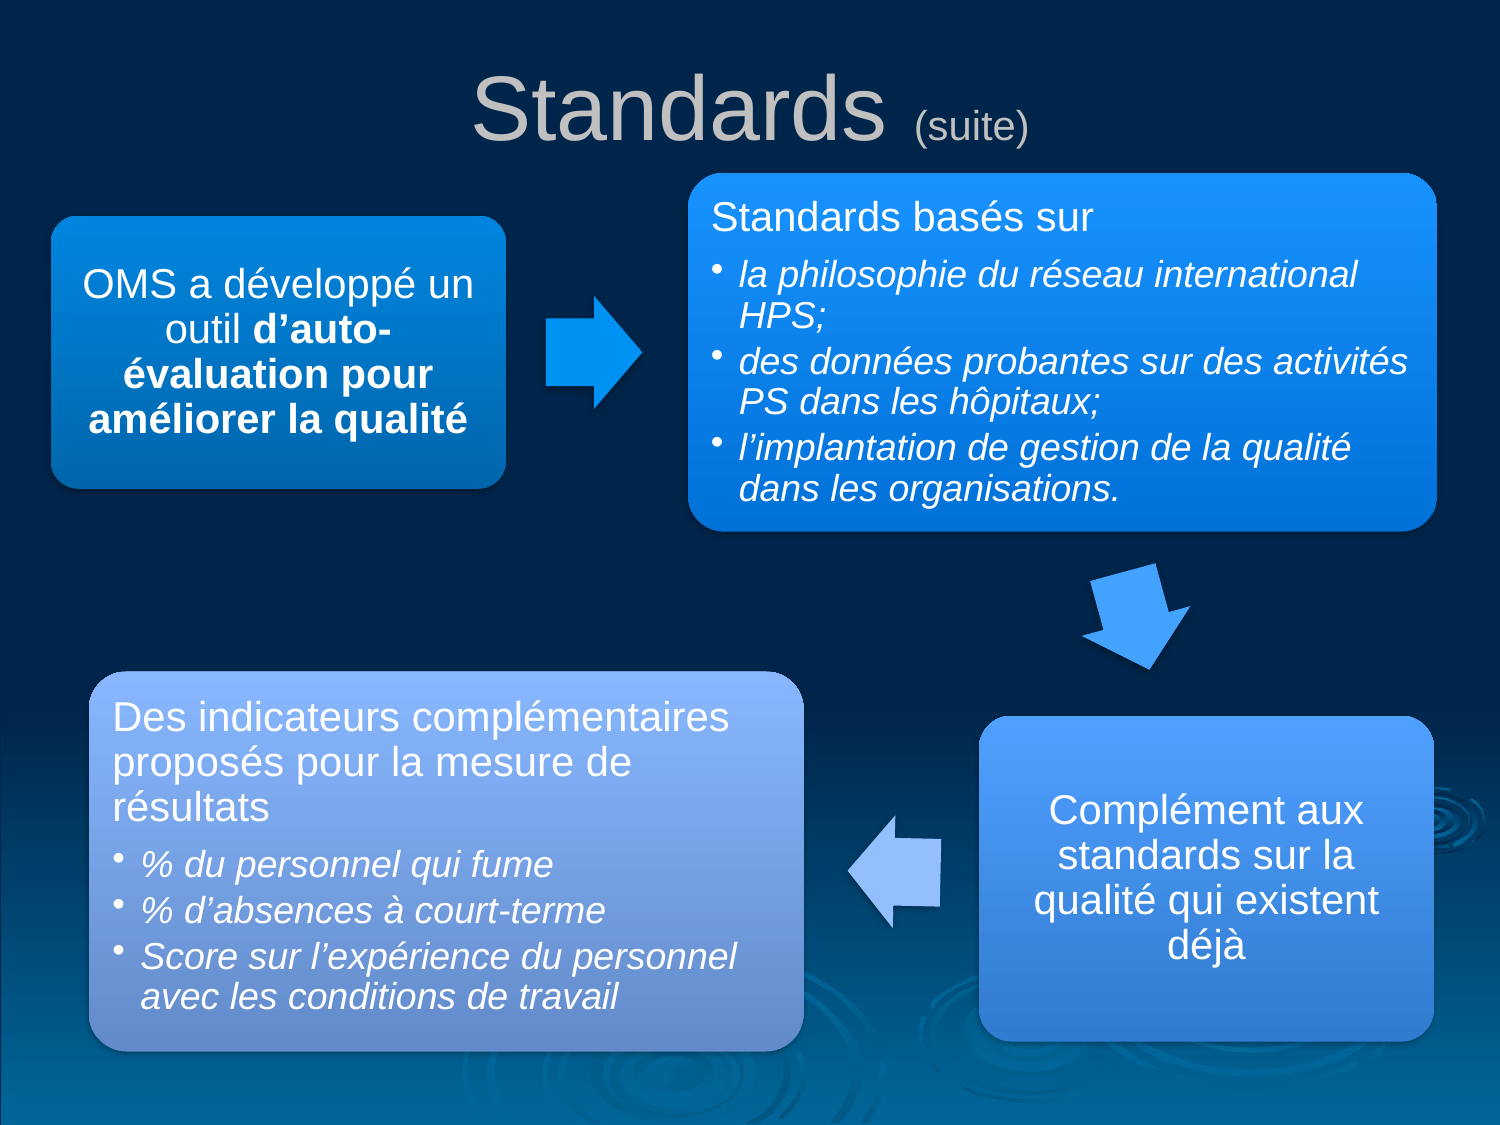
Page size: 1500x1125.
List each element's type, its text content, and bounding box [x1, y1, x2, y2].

title Standards (suite) [74, 45, 1426, 162]
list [29, 172, 1459, 1095]
